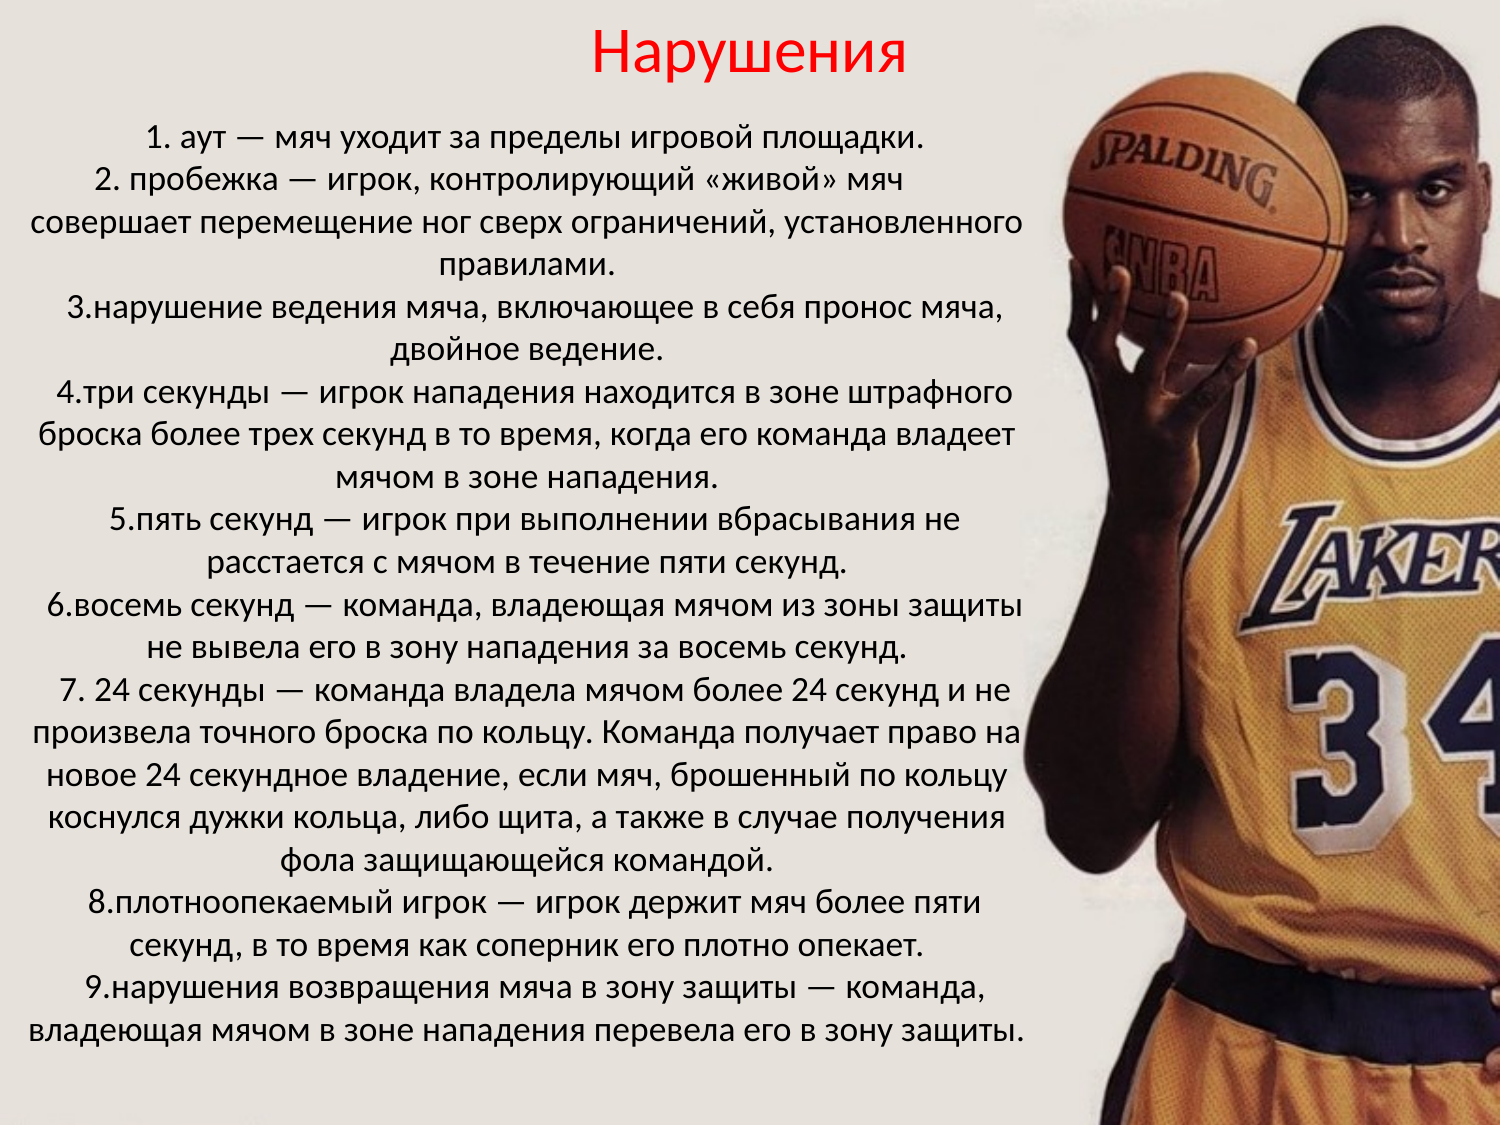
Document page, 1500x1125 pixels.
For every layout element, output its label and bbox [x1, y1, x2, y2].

list [0, 0, 1500, 1125]
